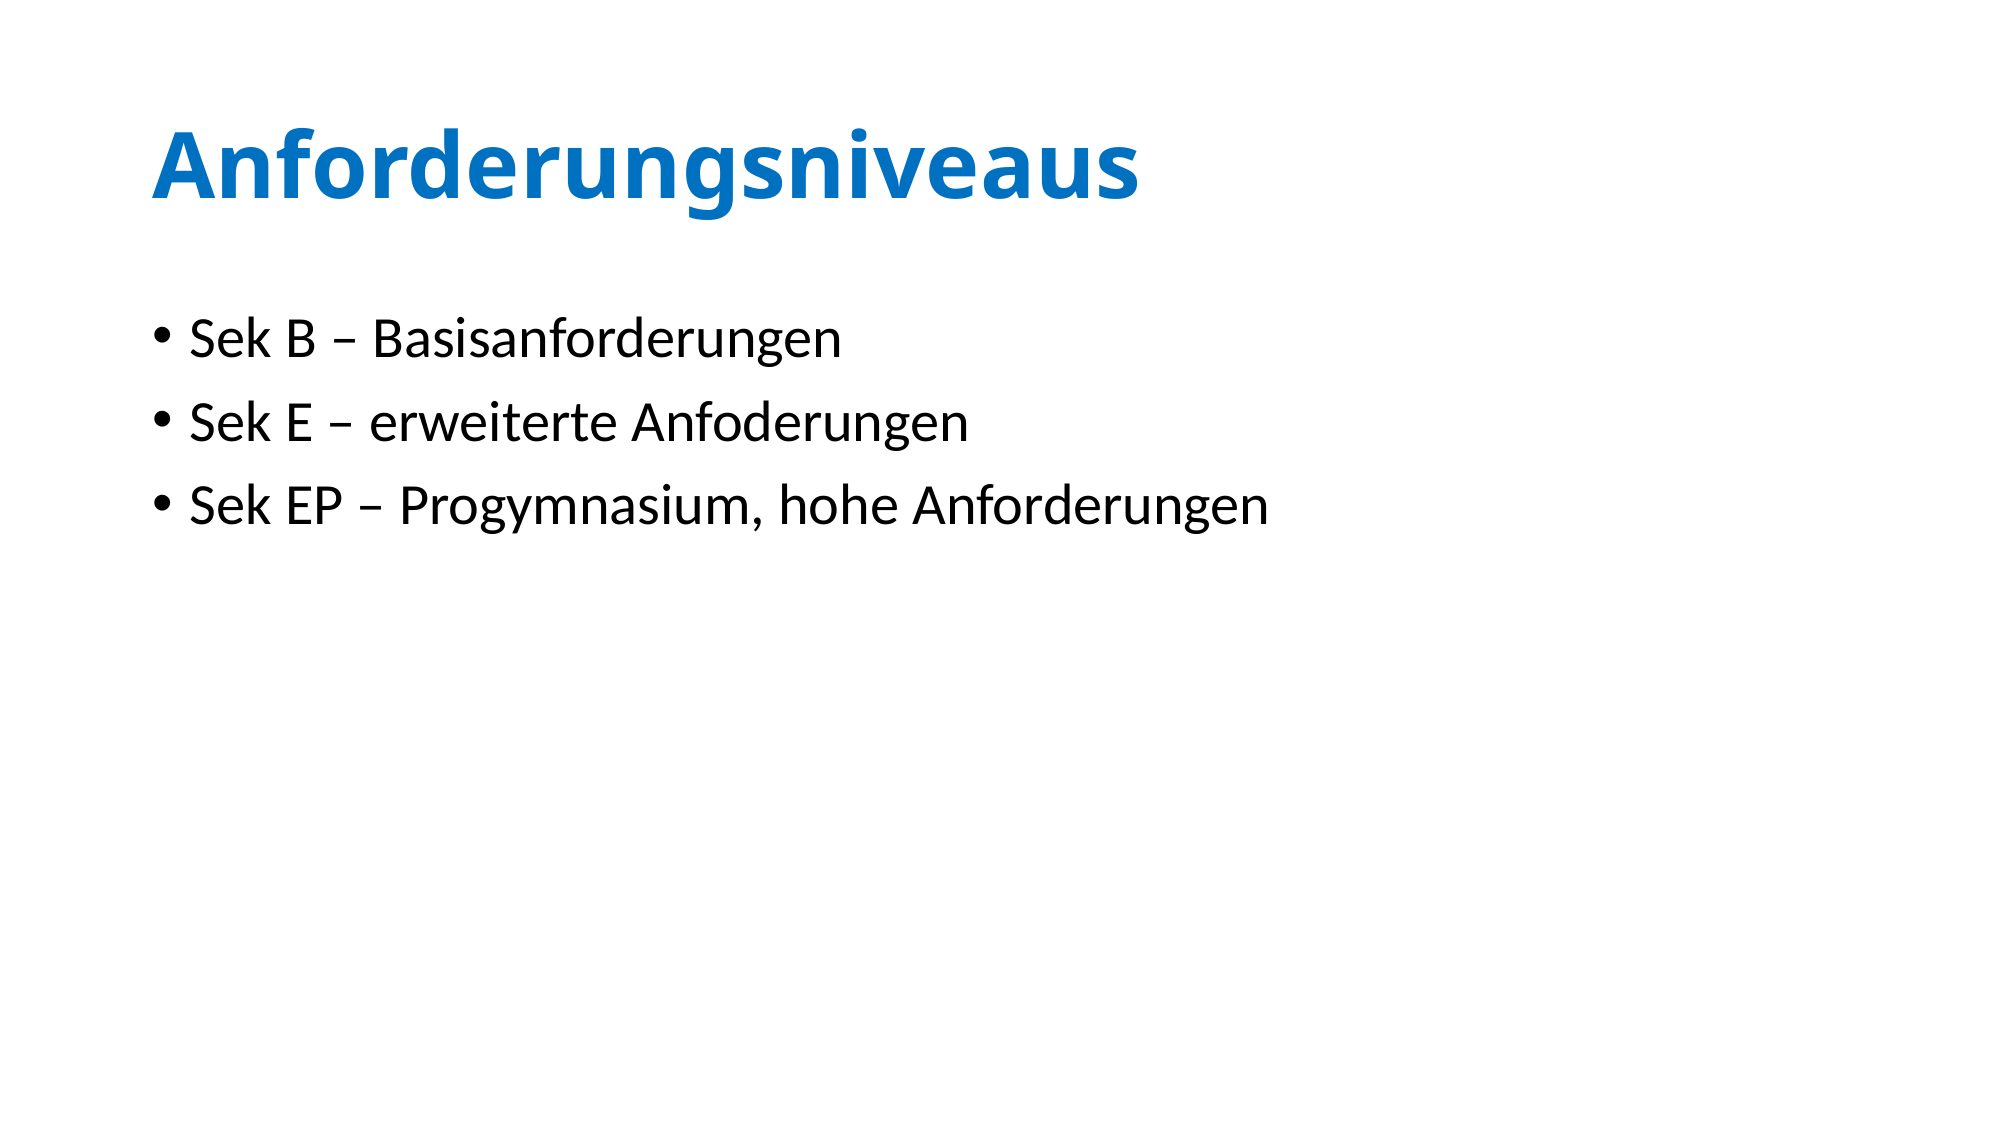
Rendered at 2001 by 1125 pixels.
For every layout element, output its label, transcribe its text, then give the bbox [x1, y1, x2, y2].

list Sek B – Basisanforderungen Sek E – erweiterte Anfoderungen Sek EP – Progymnasium, hohe Anforderungen [137, 299, 1863, 1014]
title Anforderungsniveaus [137, 59, 1863, 278]
